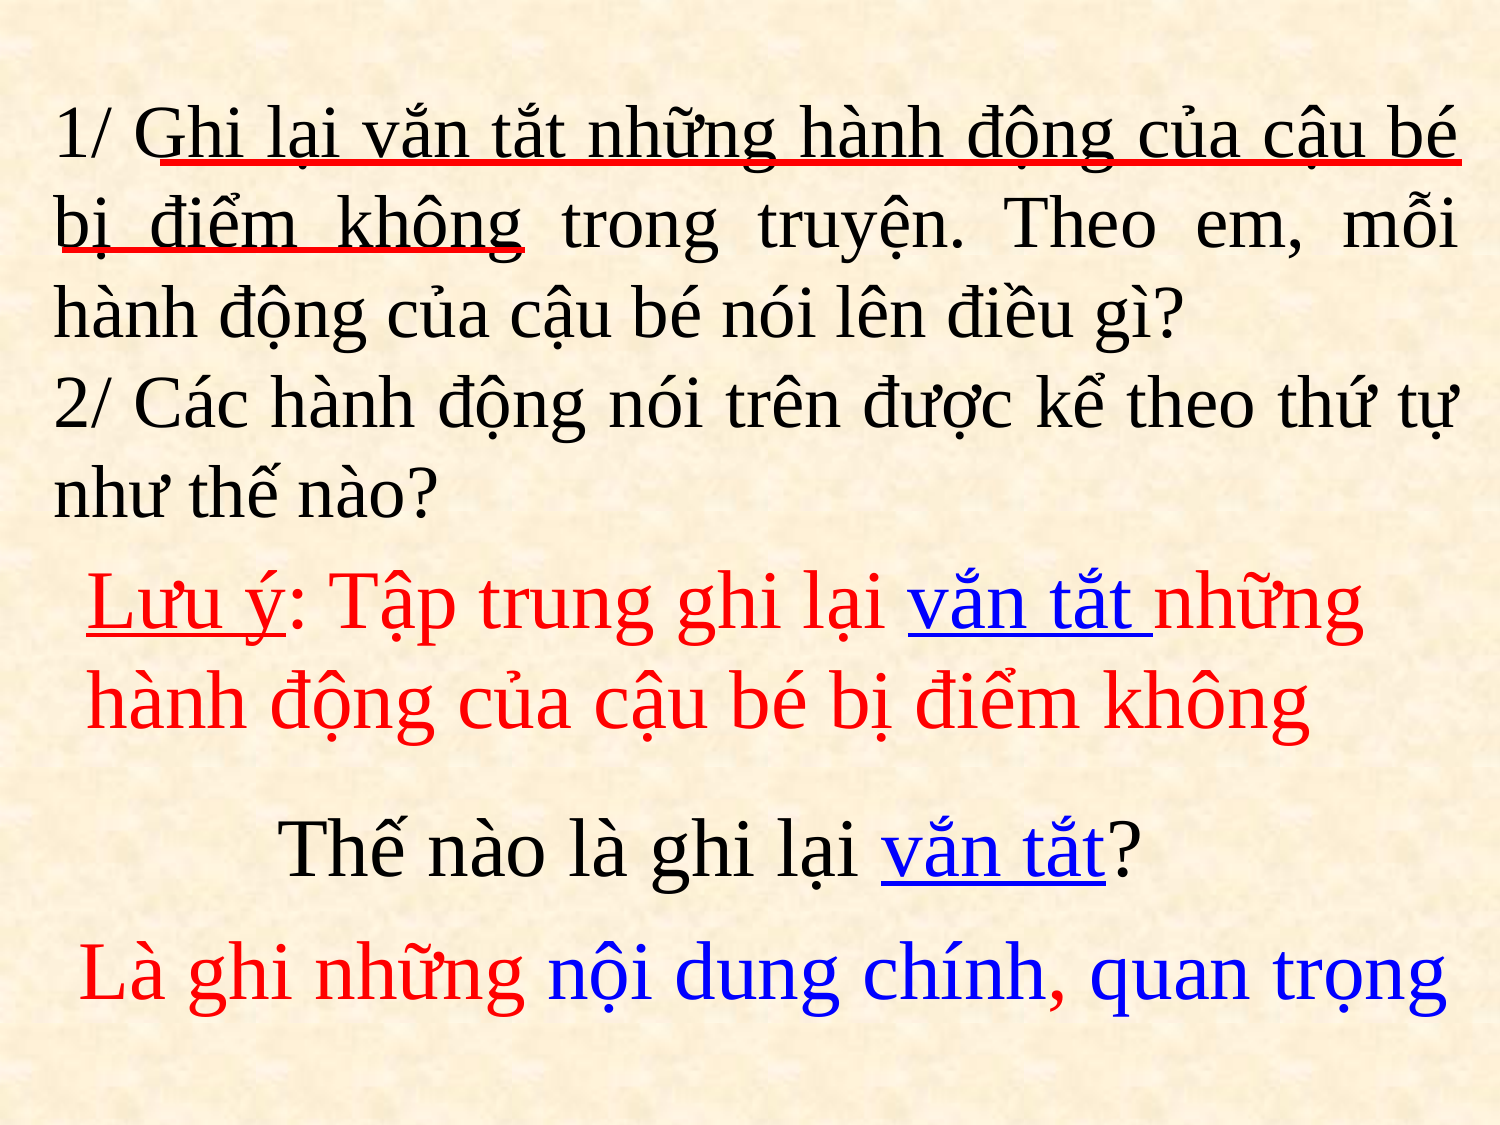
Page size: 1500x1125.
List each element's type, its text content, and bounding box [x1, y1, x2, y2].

text_box 1/ Ghi lại vắn tắt những hành động của cậu bé bị điểm không trong truyện. Theo em, mỗi hành động của cậu bé nói lên điều gì? 2/ Các hành động nói trên được kể theo thứ tự như thế nào? [38, 74, 1475, 540]
text_box Lưu ý: Tập trung ghi lại vắn tắt những hành động của cậu bé bị điểm không [71, 537, 1482, 753]
picture [0, 0, 1500, 1125]
text_box Thế nào là ghi lại vắn tắt? [262, 785, 1500, 901]
text_box Là ghi những nội dung chính, quan trọng [63, 908, 1500, 1024]
